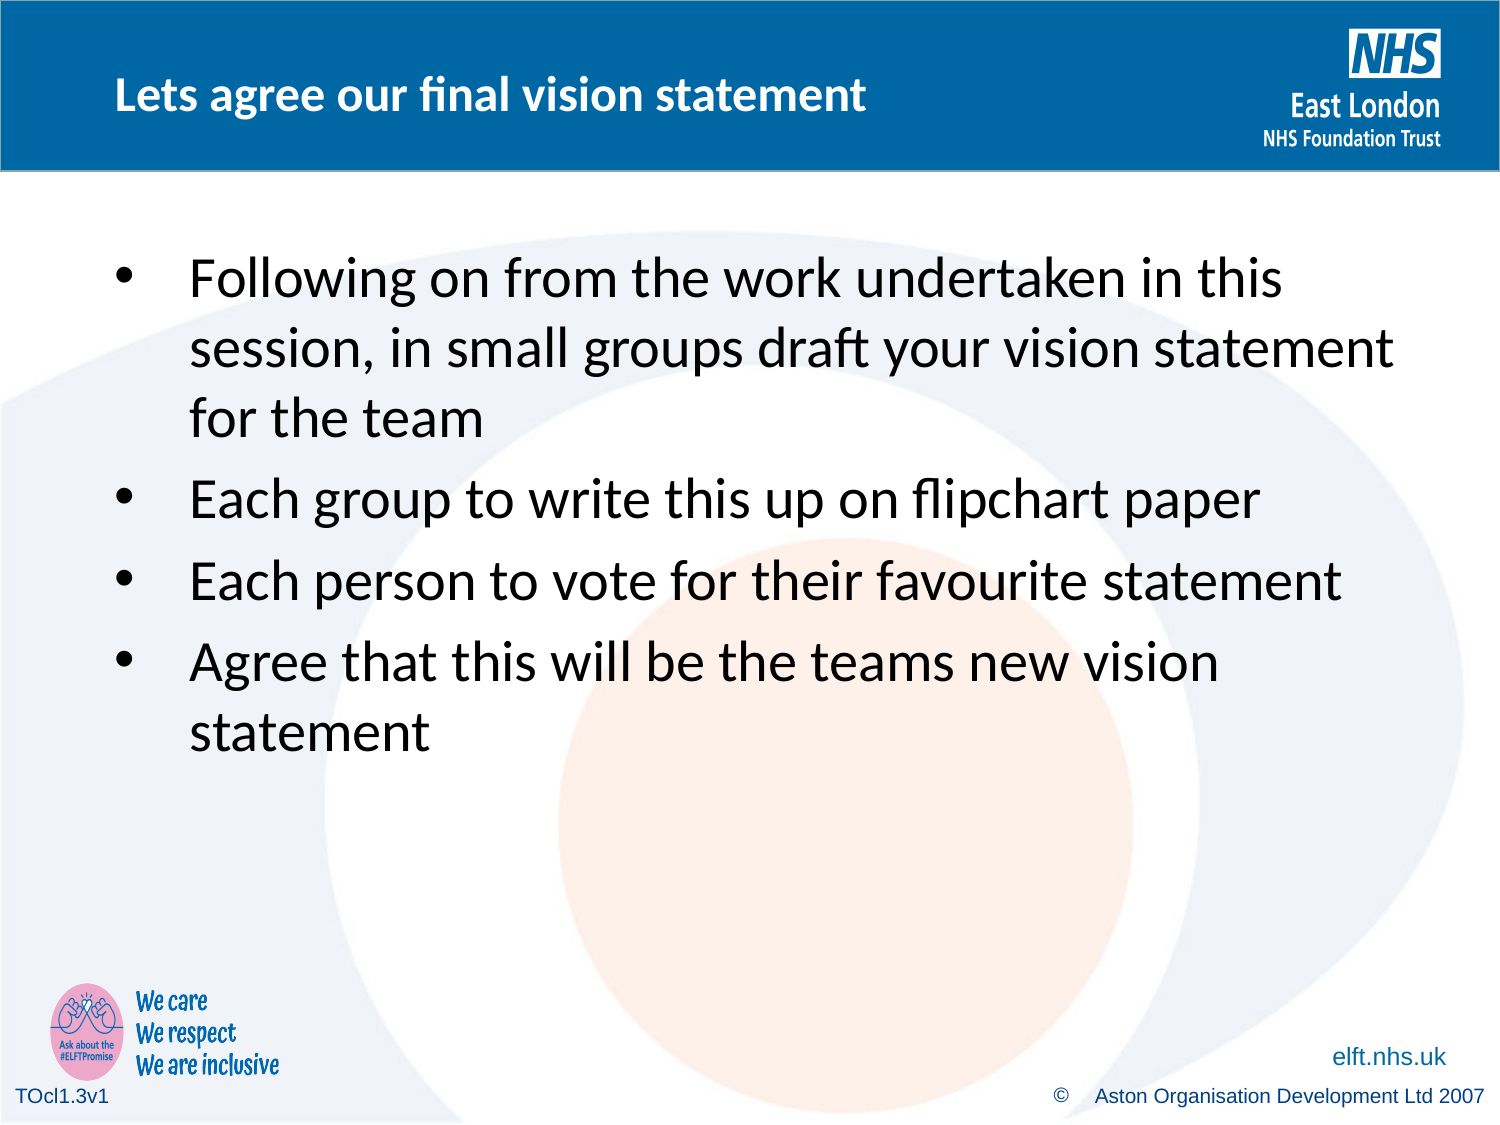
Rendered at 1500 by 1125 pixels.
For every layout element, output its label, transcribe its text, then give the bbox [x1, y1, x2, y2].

slide_number Aston Organisation Development Ltd 2007 [980, 1025, 1500, 1100]
picture [1252, 21, 1446, 154]
slide_number TOcl1.3v1 [0, 1025, 313, 1100]
picture [0, 214, 1471, 1125]
list Lets agree our final vision statement [99, 53, 1140, 129]
list Following on from the work undertaken in this session, in small groups draft your vision statement for the team Each group to write this up on flipchart paper Each person to vote for their favourite statement Agree that this will be the teams new vision statement [99, 231, 1424, 859]
